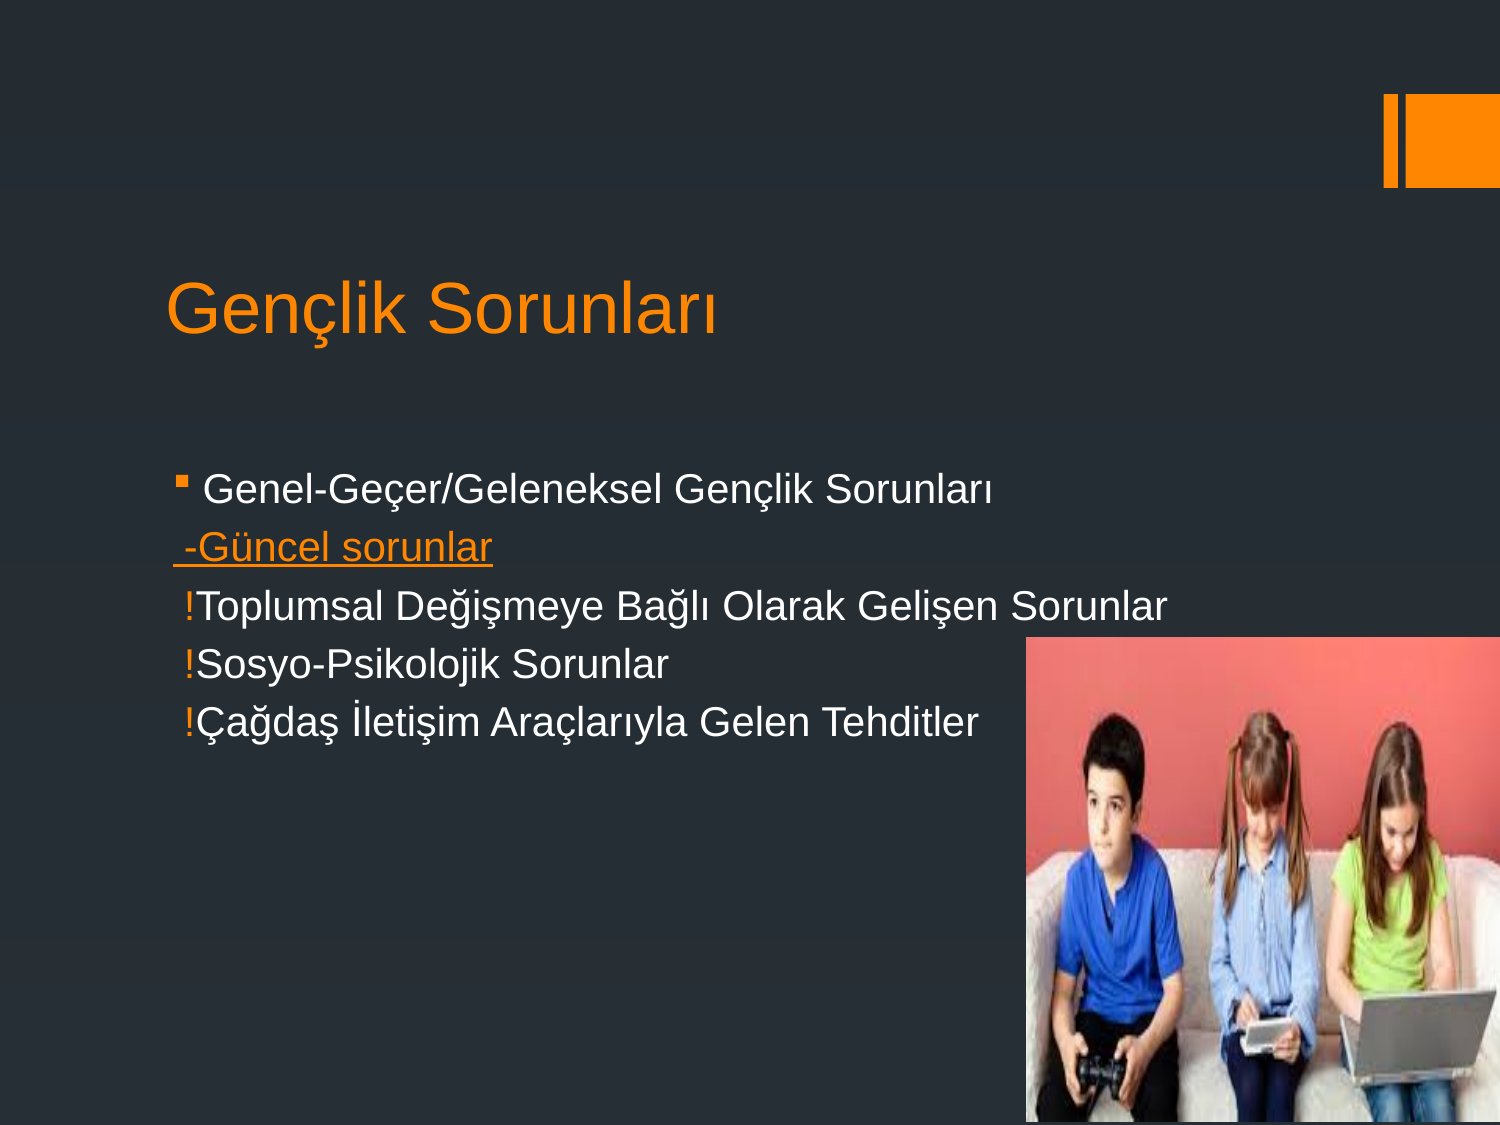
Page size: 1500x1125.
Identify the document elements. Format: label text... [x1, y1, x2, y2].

list Genel-Geçer/Geleneksel Gençlik Sorunları -Güncel sorunlar !Toplumsal Değişmeye Bağlı Olarak Gelişen Sorunlar !Sosyo-Psikolojik Sorunlar !Çağdaş İletişim Araçlarıyla Gelen Tehditler [150, 454, 1350, 1035]
title Gençlik Sorunları [150, 253, 1350, 443]
picture [1025, 636, 1500, 1123]
